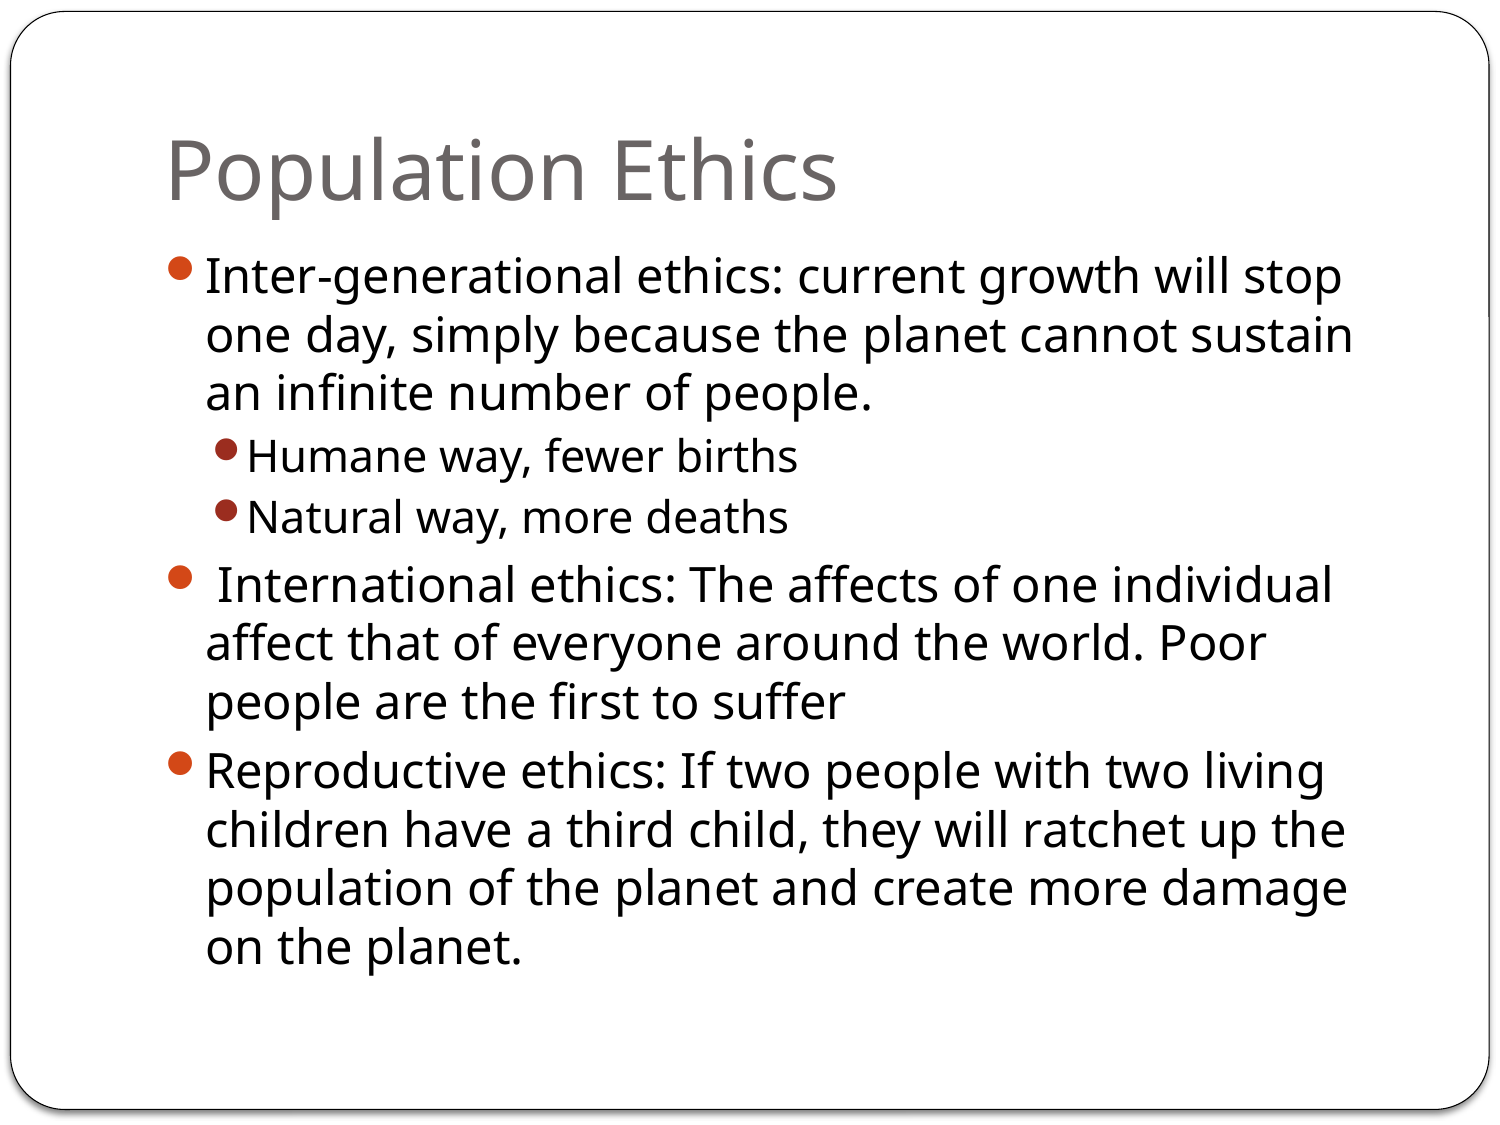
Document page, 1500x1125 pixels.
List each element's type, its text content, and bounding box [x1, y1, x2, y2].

title Population Ethics [150, 45, 1425, 233]
list Inter-generational ethics: current growth will stop one day, simply because the planet cannot sustain an infinite number of people. Humane way, fewer births Natural way, more deaths International ethics: The affects of one individual affect that of everyone around the world. Poor people are the first to suffer Reproductive ethics: If two people with two living children have a third child, they will ratchet up the population of the planet and create more damage on the planet. [150, 237, 1425, 988]
